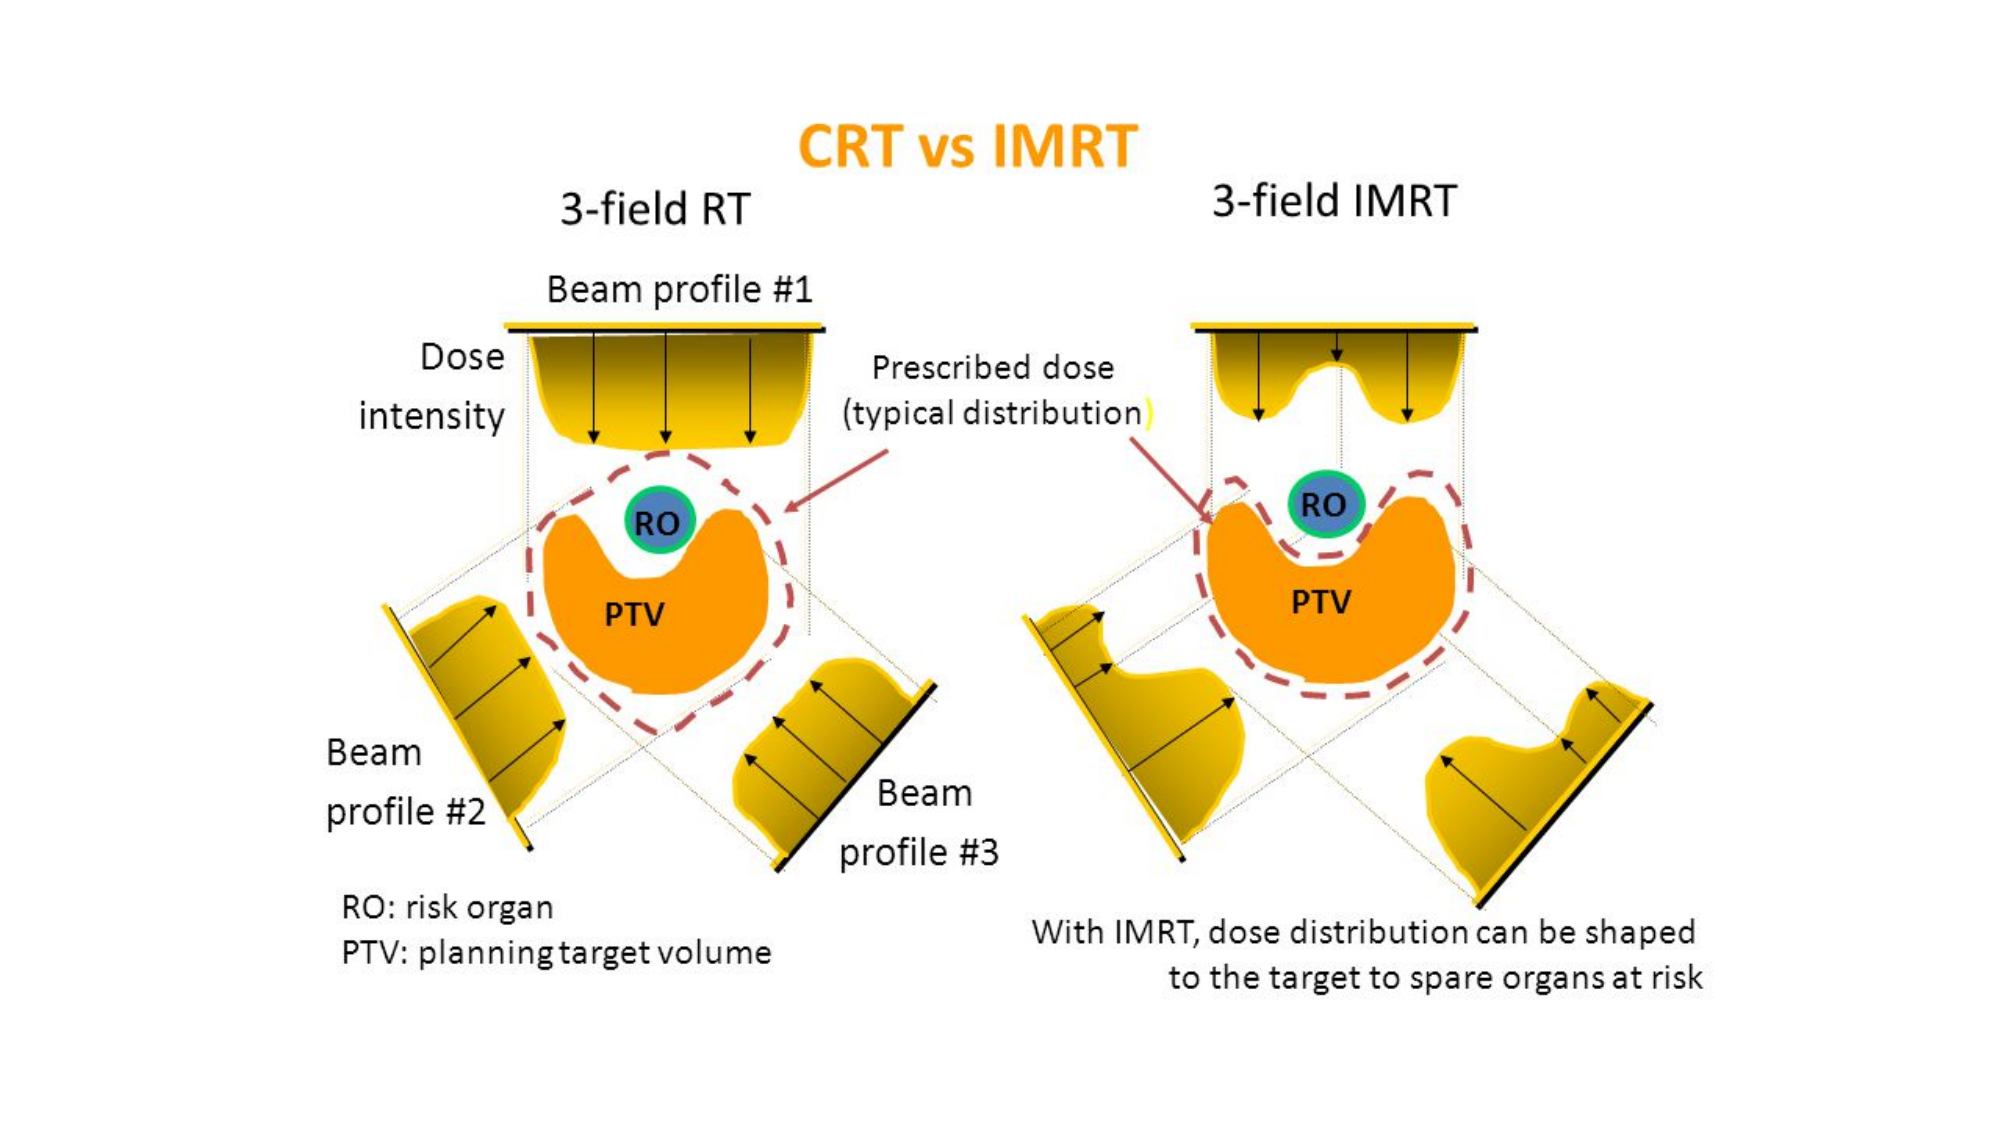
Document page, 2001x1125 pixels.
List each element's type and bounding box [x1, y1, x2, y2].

picture [249, 75, 1751, 1050]
